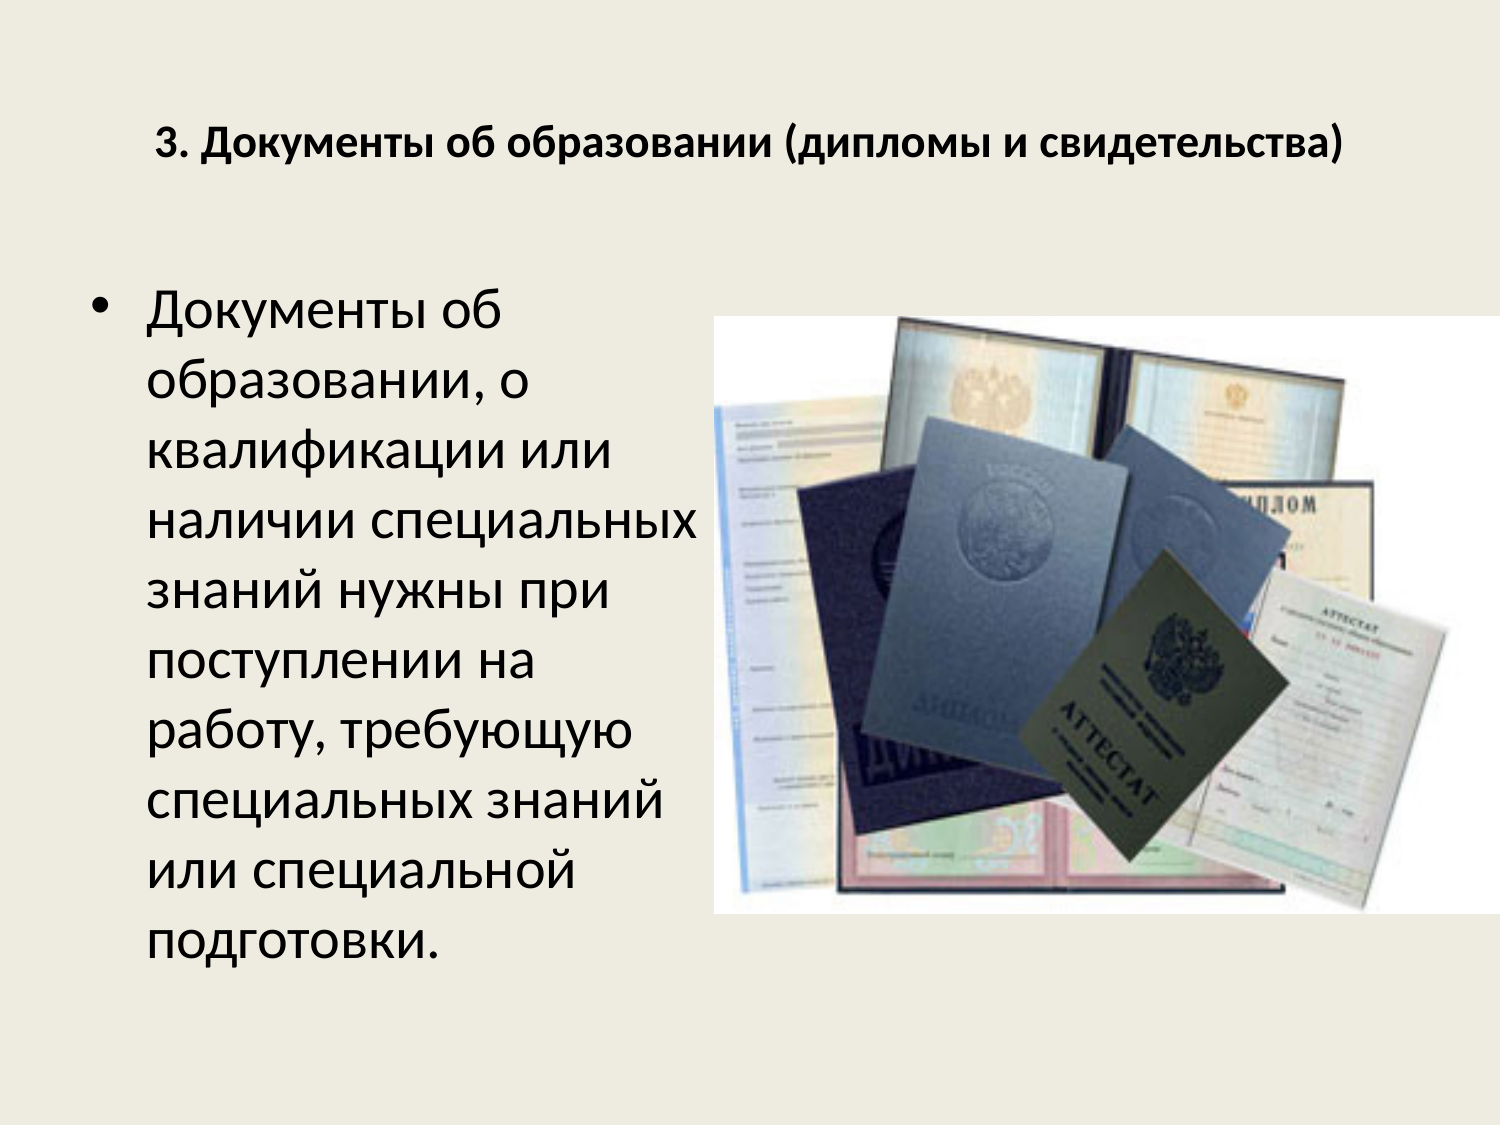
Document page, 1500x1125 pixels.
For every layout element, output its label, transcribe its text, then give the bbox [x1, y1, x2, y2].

title 3. Документы об образовании (дипломы и свидетельства) [75, 45, 1425, 233]
list Документы об образовании, о квалификации или наличии специальных знаний нужны при поступлении на работу, требующую специальных знаний или специальной подготовки. [75, 262, 738, 1005]
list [714, 316, 1500, 915]
